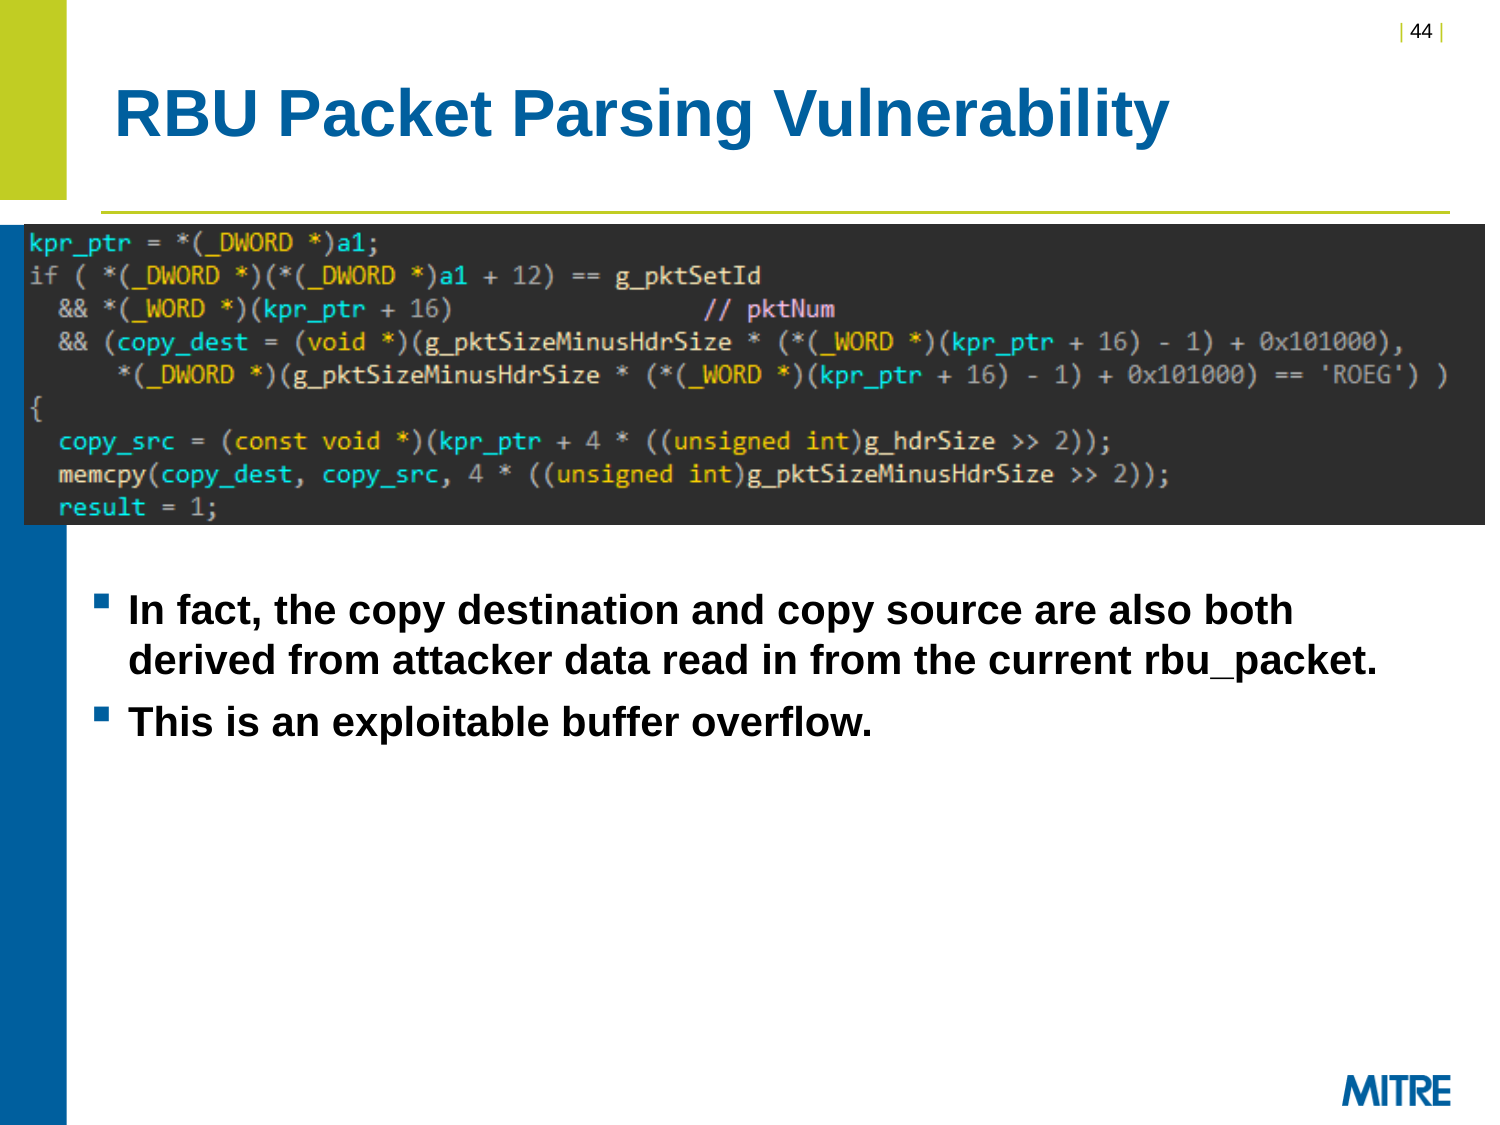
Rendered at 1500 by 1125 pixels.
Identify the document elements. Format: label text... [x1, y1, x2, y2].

list In fact, the copy destination and copy source are also both derived from attacker data read in from the current rbu_packet. This is an exploitable buffer overflow. [75, 575, 1425, 1100]
picture [1342, 1072, 1453, 1113]
title RBU Packet Parsing Vulnerability [99, 45, 1450, 188]
picture [24, 224, 1485, 526]
